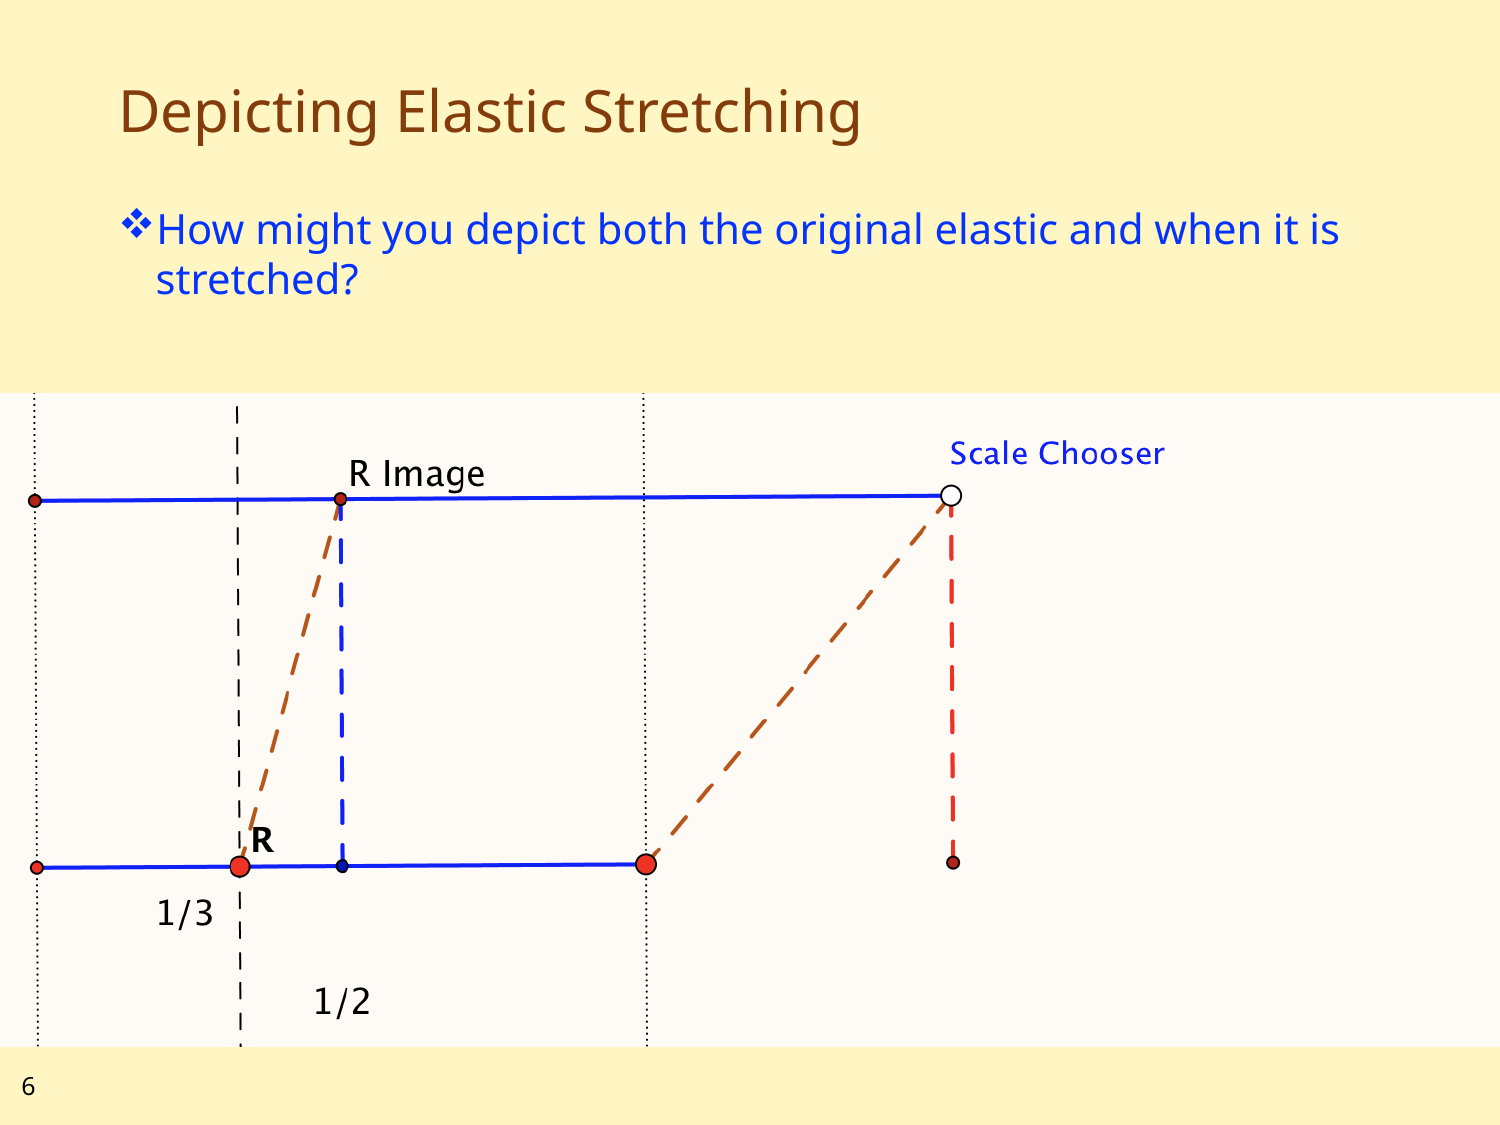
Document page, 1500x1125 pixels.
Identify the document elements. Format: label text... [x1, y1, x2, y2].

title Depicting Elastic Stretching [103, 59, 1397, 167]
list How might you depict both the original elastic and when it is stretched? [103, 195, 1397, 339]
picture [0, 393, 1500, 1047]
